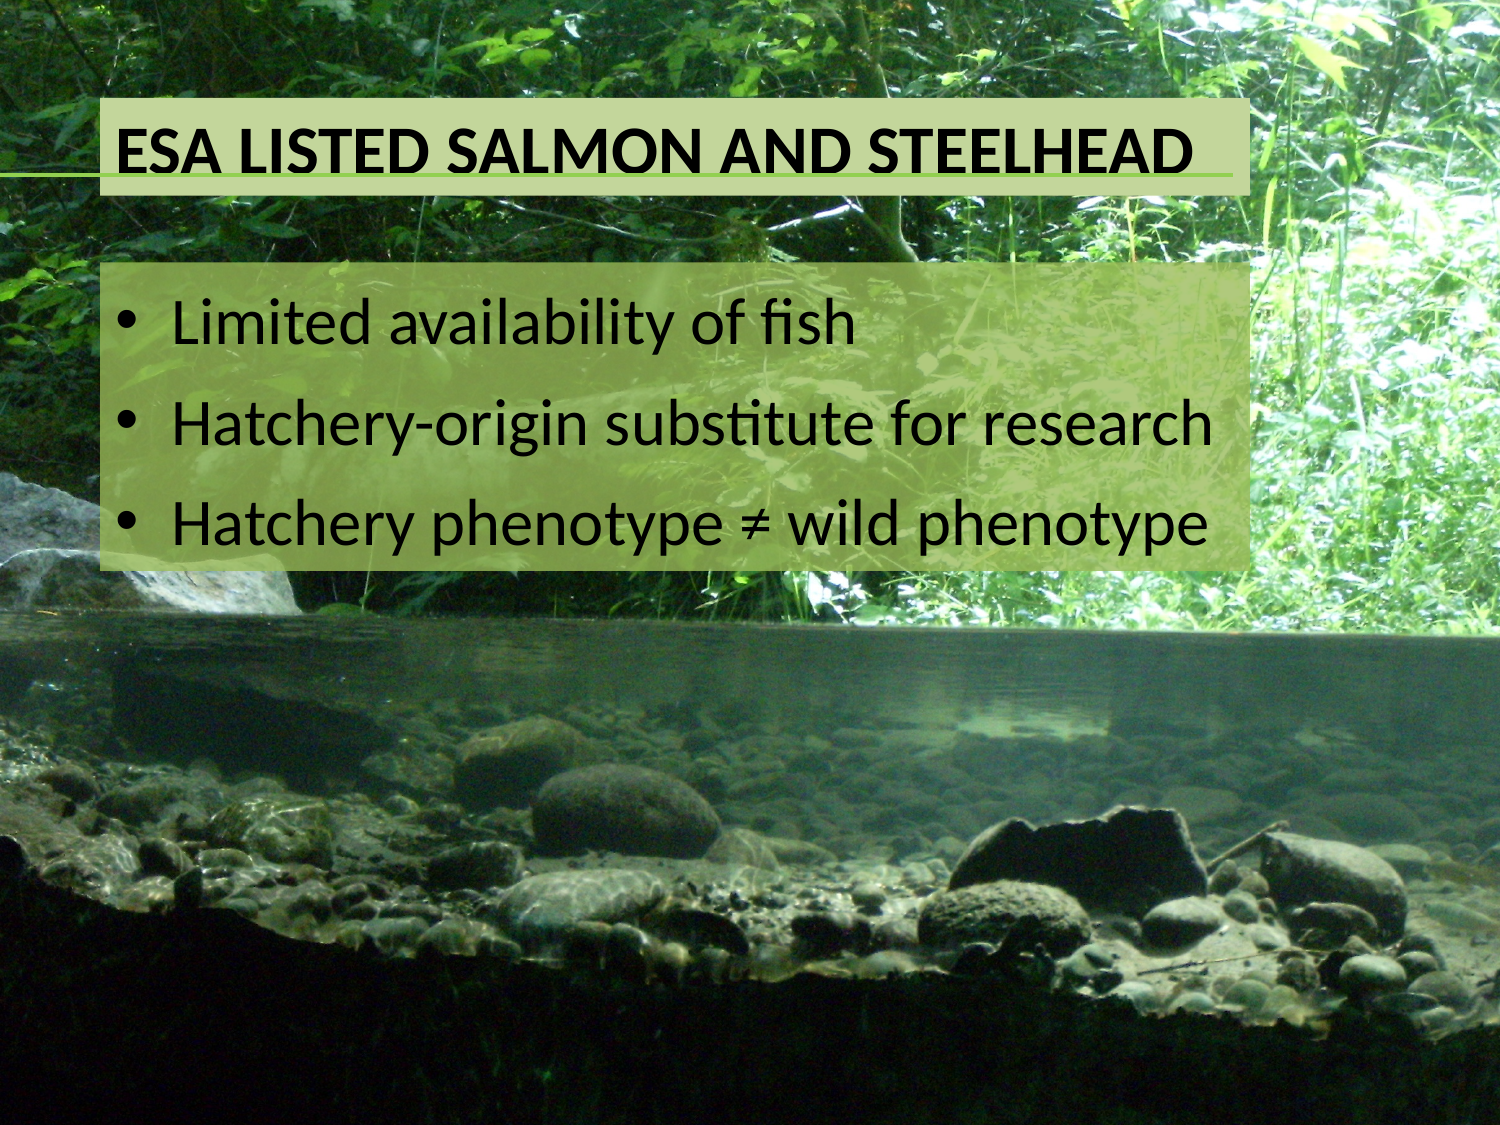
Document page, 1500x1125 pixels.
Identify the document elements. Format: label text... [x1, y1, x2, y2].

text_box ESA listed Salmon and Steelhead [100, 97, 1250, 196]
picture [0, 0, 1500, 1125]
list Limited availability of fish Hatchery-origin substitute for research Hatchery phenotype ≠ wild phenotype [100, 262, 1250, 571]
